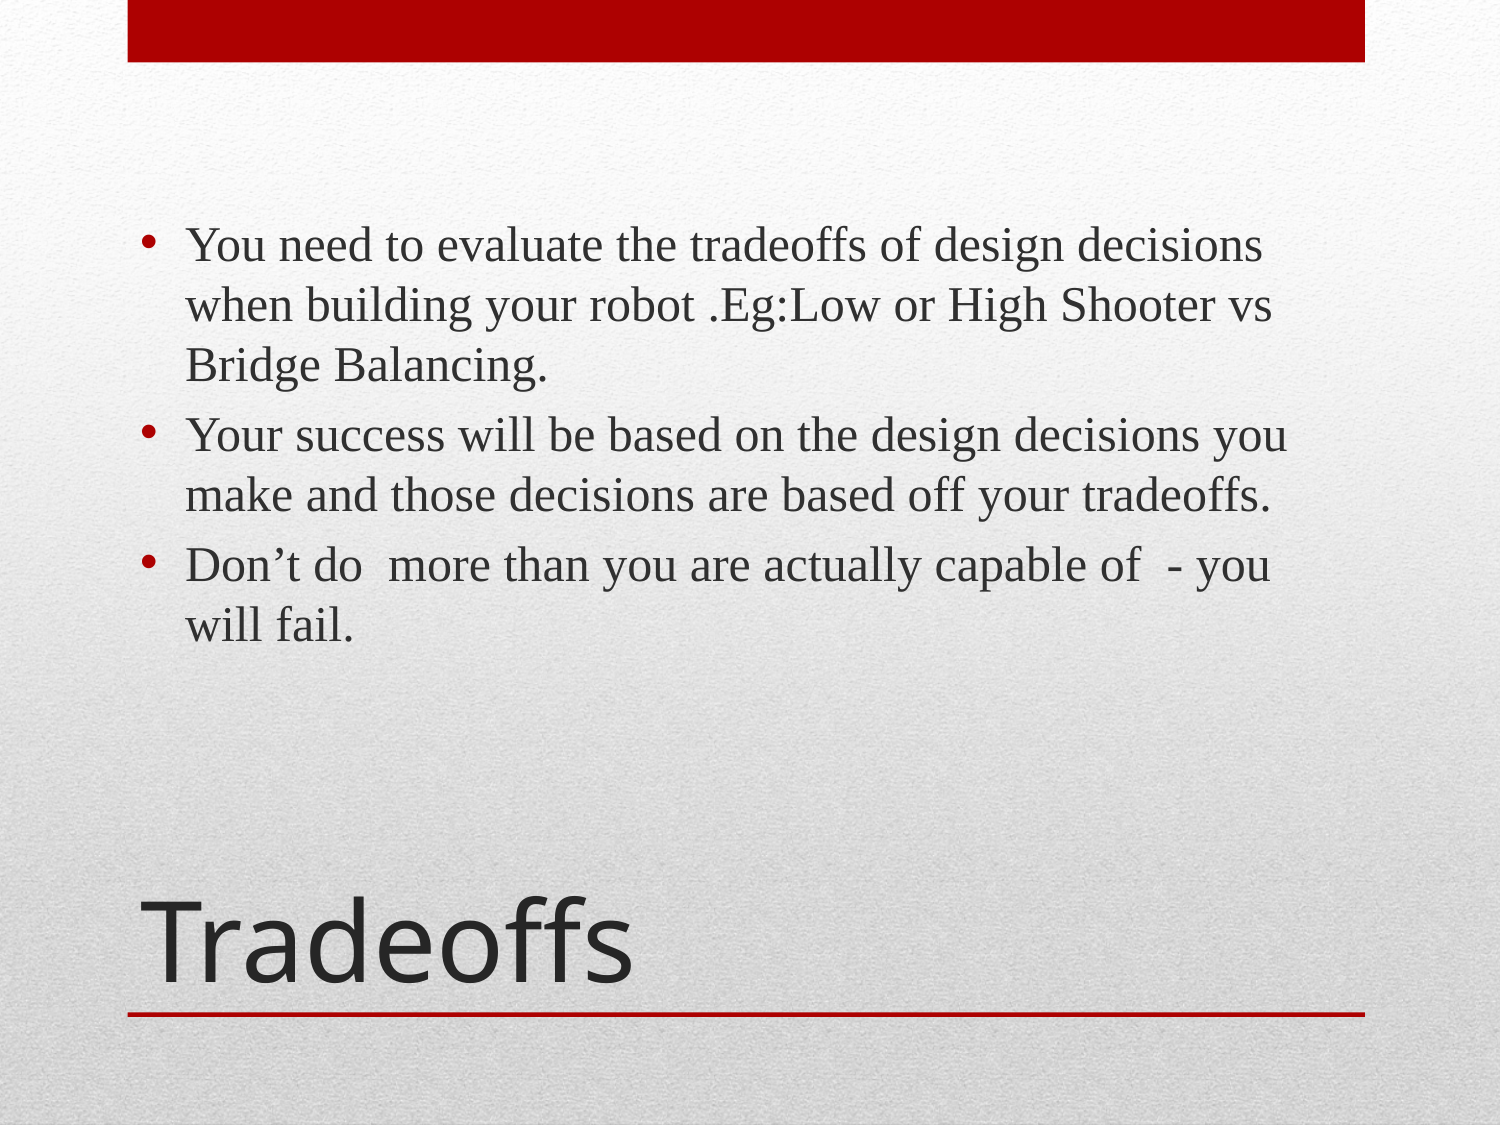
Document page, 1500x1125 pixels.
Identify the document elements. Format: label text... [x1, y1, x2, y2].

list You need to evaluate the tradeoffs of design decisions when building your robot .Eg:Low or High Shooter vs Bridge Balancing. Your success will be based on the design decisions you make and those decisions are based off your tradeoffs. Don’t do more than you are actually capable of - you will fail. [125, 112, 1363, 750]
title Tradeoffs [125, 750, 1238, 1013]
